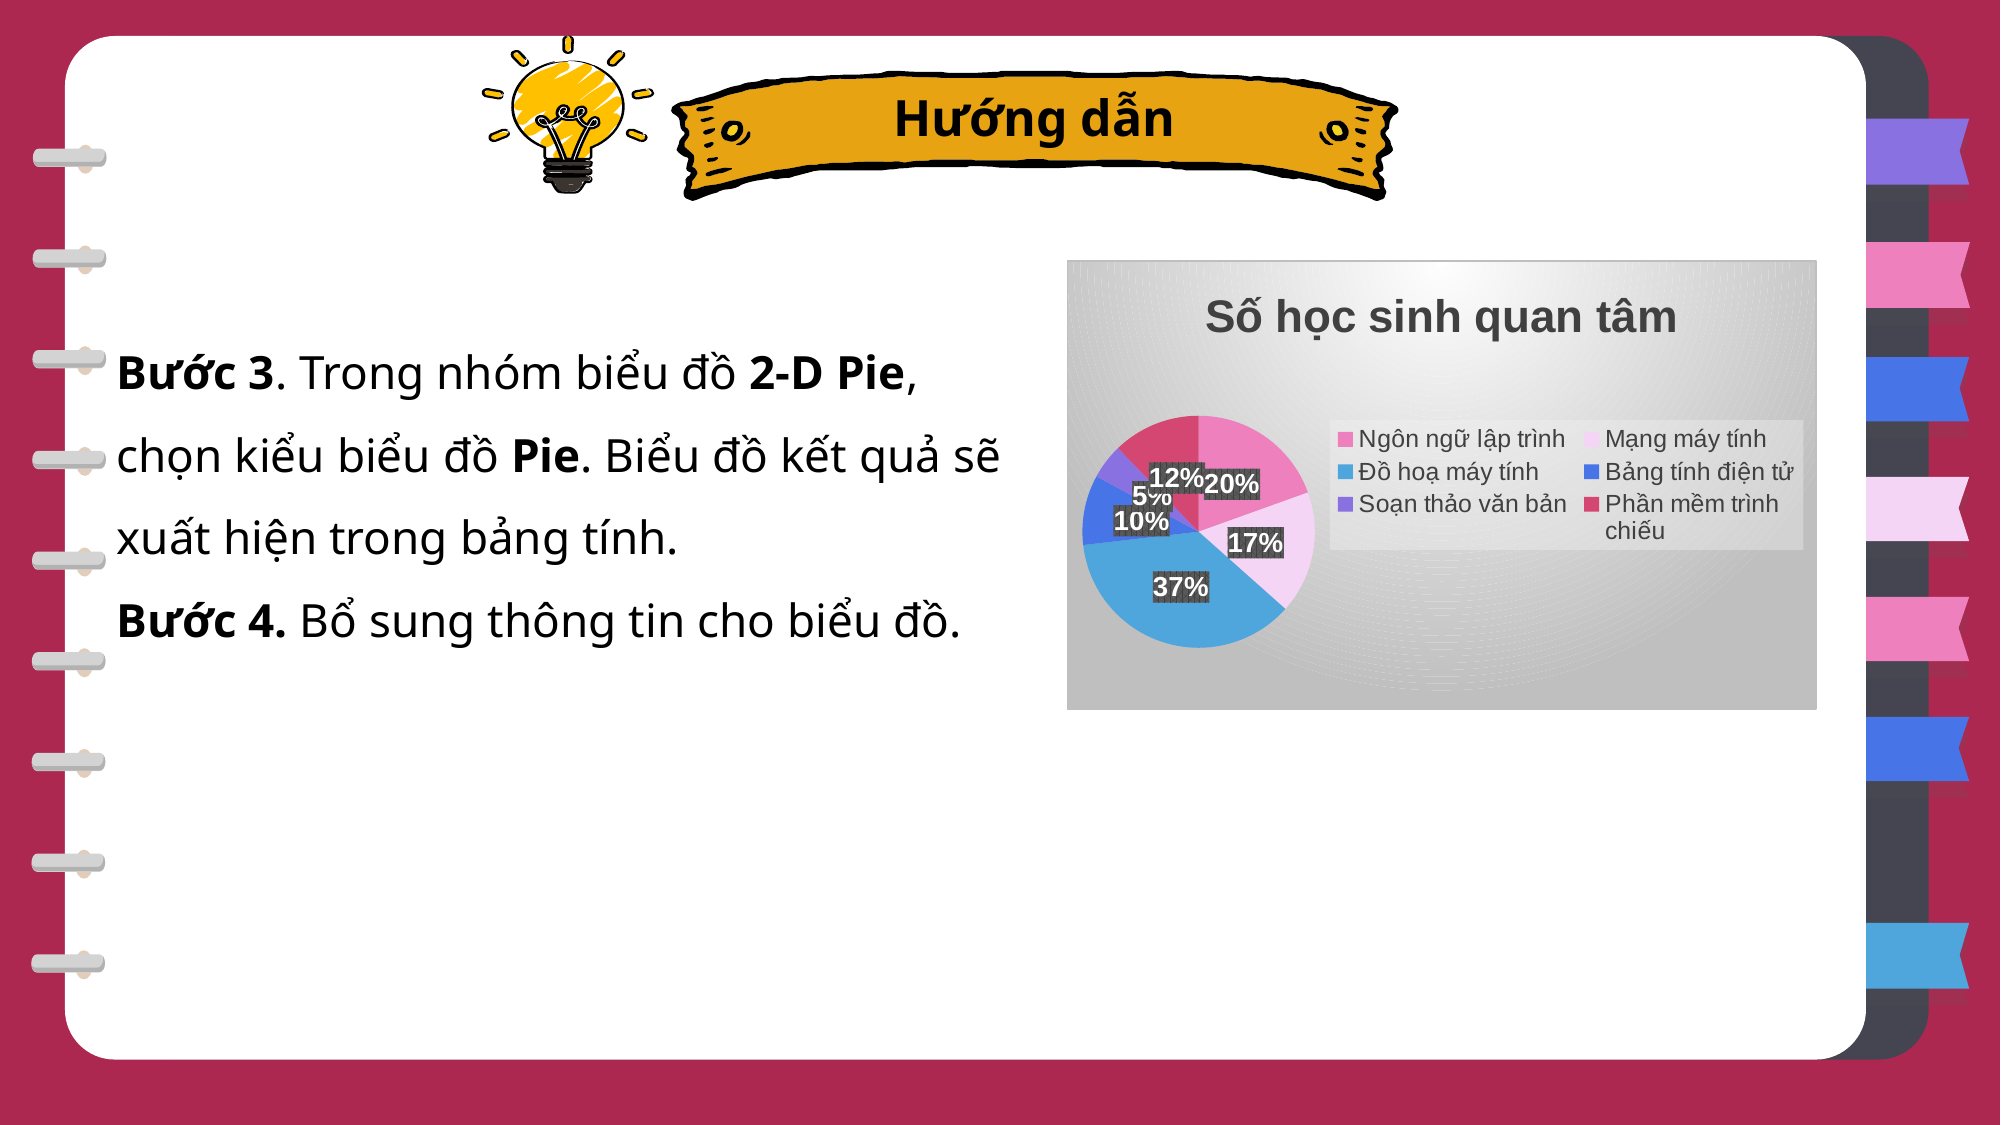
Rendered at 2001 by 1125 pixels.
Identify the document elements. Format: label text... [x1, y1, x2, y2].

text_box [670, 70, 1399, 201]
chart [1066, 259, 1817, 710]
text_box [481, 35, 655, 194]
text_box Bước 3. Trong nhóm biểu đồ 2-D Pie, chọn kiểu biểu đồ Pie. Biểu đồ kết quả sẽ xuất hiện trong bảng tính. Bước 4. Bổ sung thông tin cho biểu đồ. [101, 309, 1030, 737]
